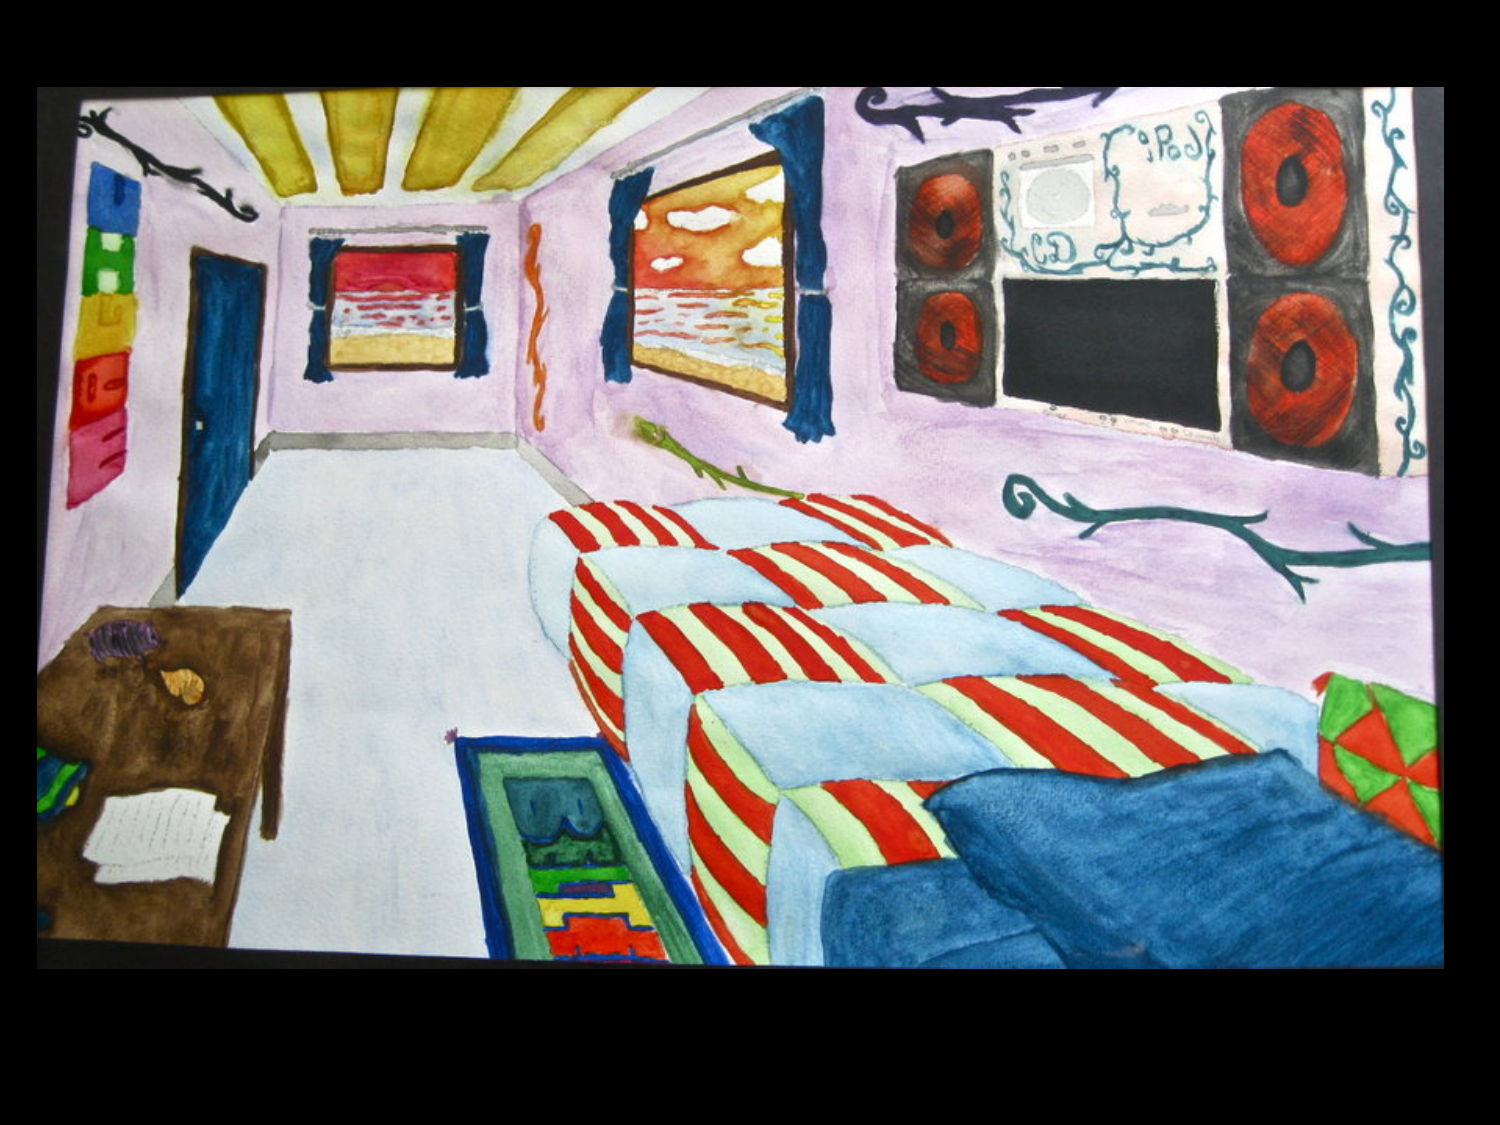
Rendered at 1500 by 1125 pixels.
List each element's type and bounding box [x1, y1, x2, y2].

picture [37, 87, 1444, 970]
